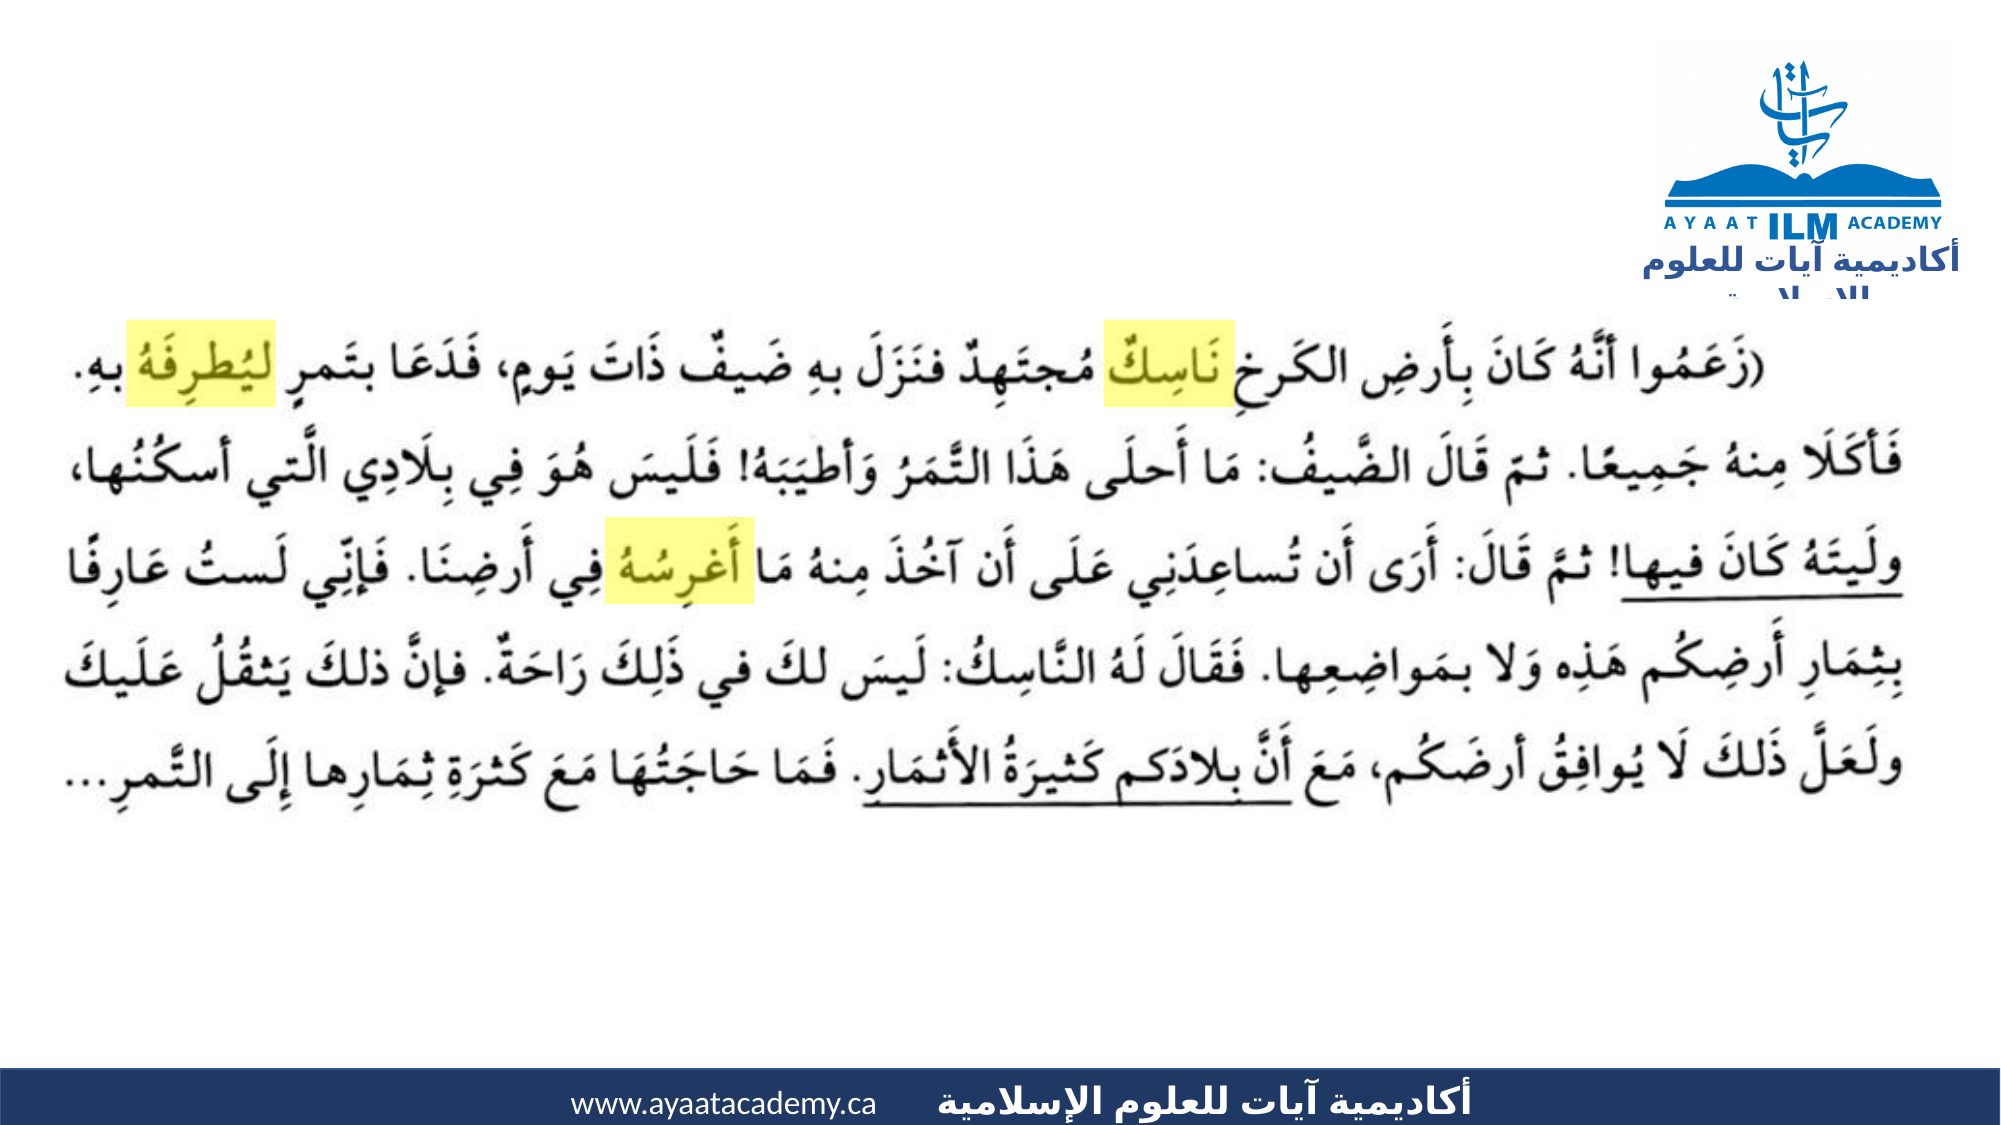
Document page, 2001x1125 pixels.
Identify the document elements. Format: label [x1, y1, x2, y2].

picture [1651, 37, 1952, 257]
picture [4, 299, 1982, 822]
